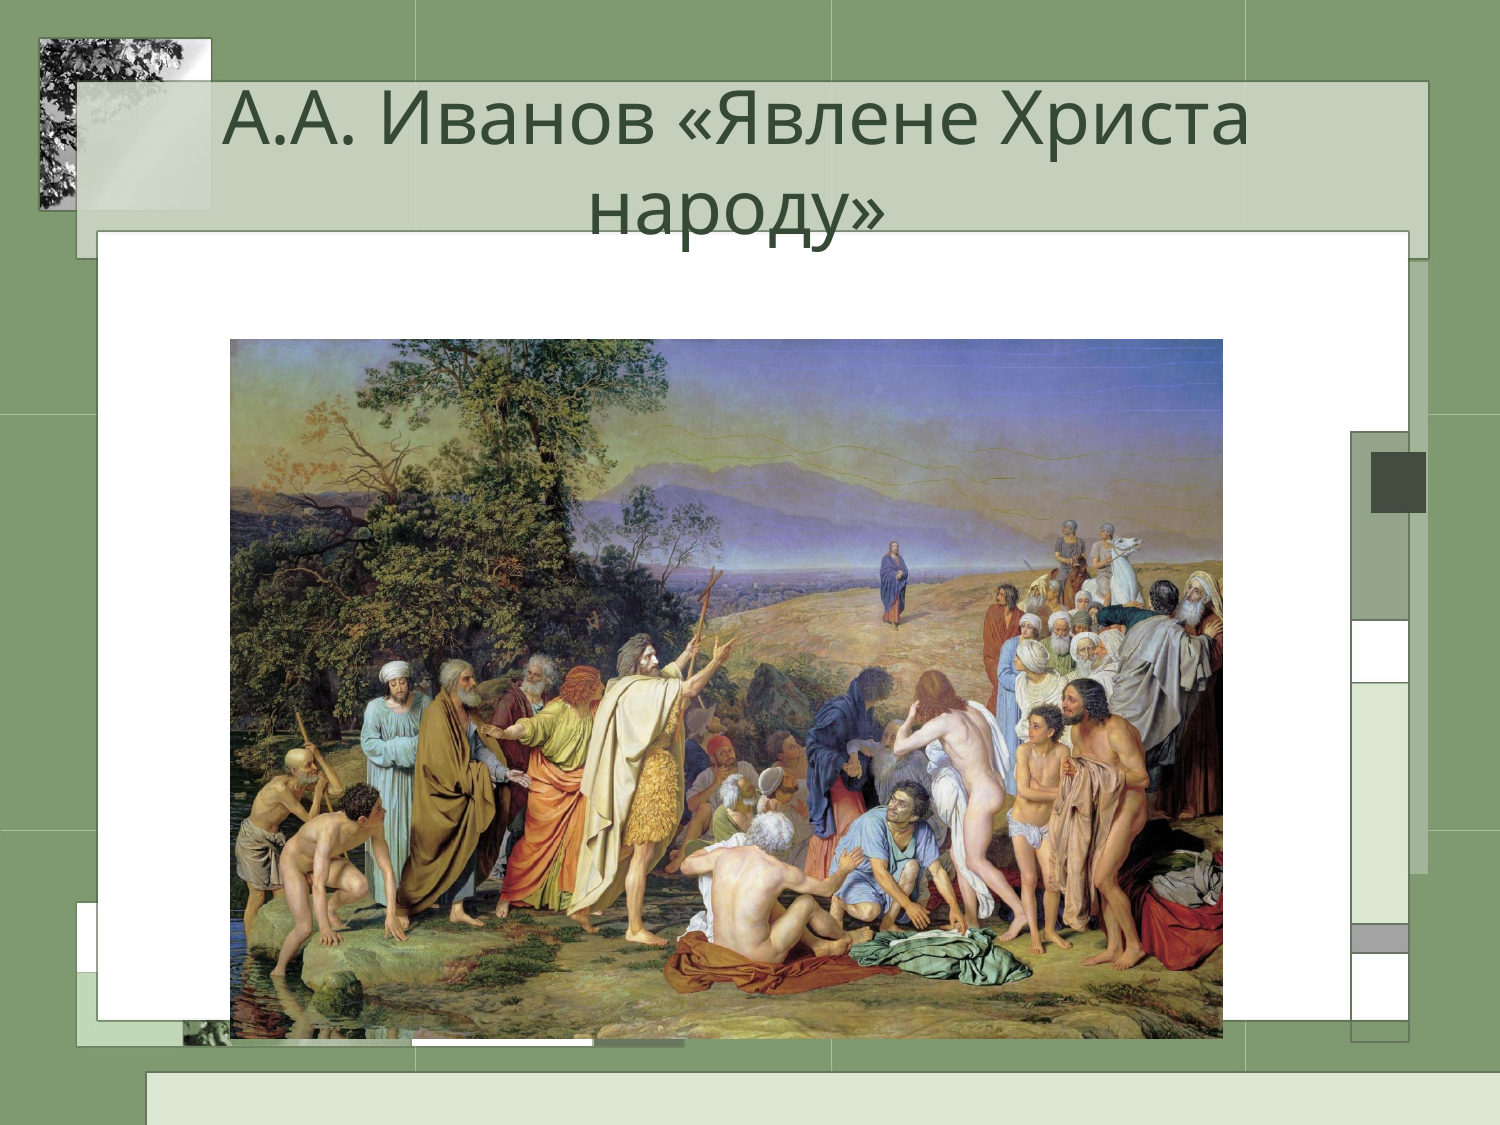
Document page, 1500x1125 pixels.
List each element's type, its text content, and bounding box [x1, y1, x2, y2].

picture [0, 0, 1500, 1125]
title А.А. Иванов «Явлене Христа народу» [125, 87, 1350, 233]
